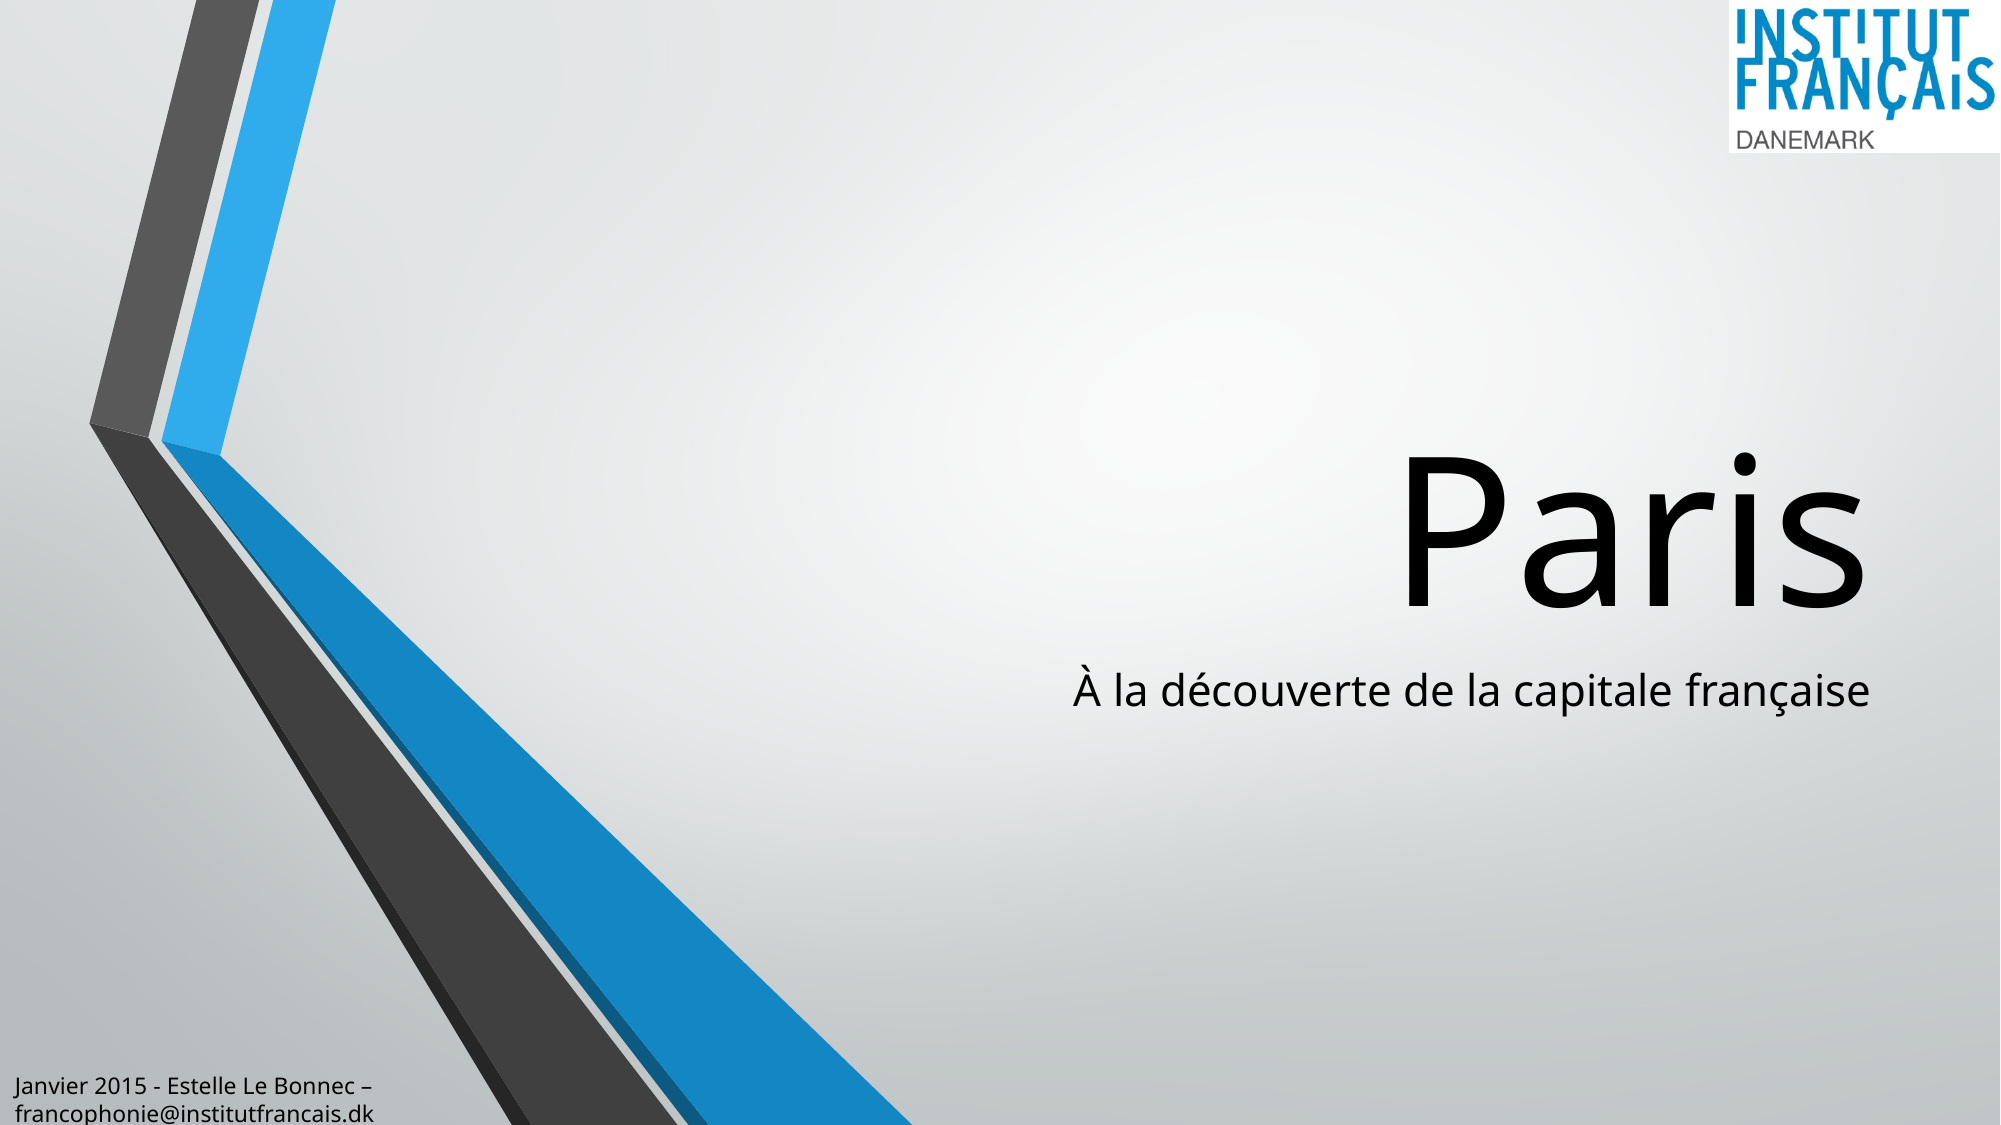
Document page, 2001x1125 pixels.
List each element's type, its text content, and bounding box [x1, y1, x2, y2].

title Paris [480, 226, 1887, 656]
text_box Janvier 2015 - Estelle Le Bonnec – francophonie@institutfrancais.dk [0, 1064, 481, 1125]
subtitle À la découverte de la capitale française [740, 655, 1887, 884]
picture [1728, 0, 2000, 153]
